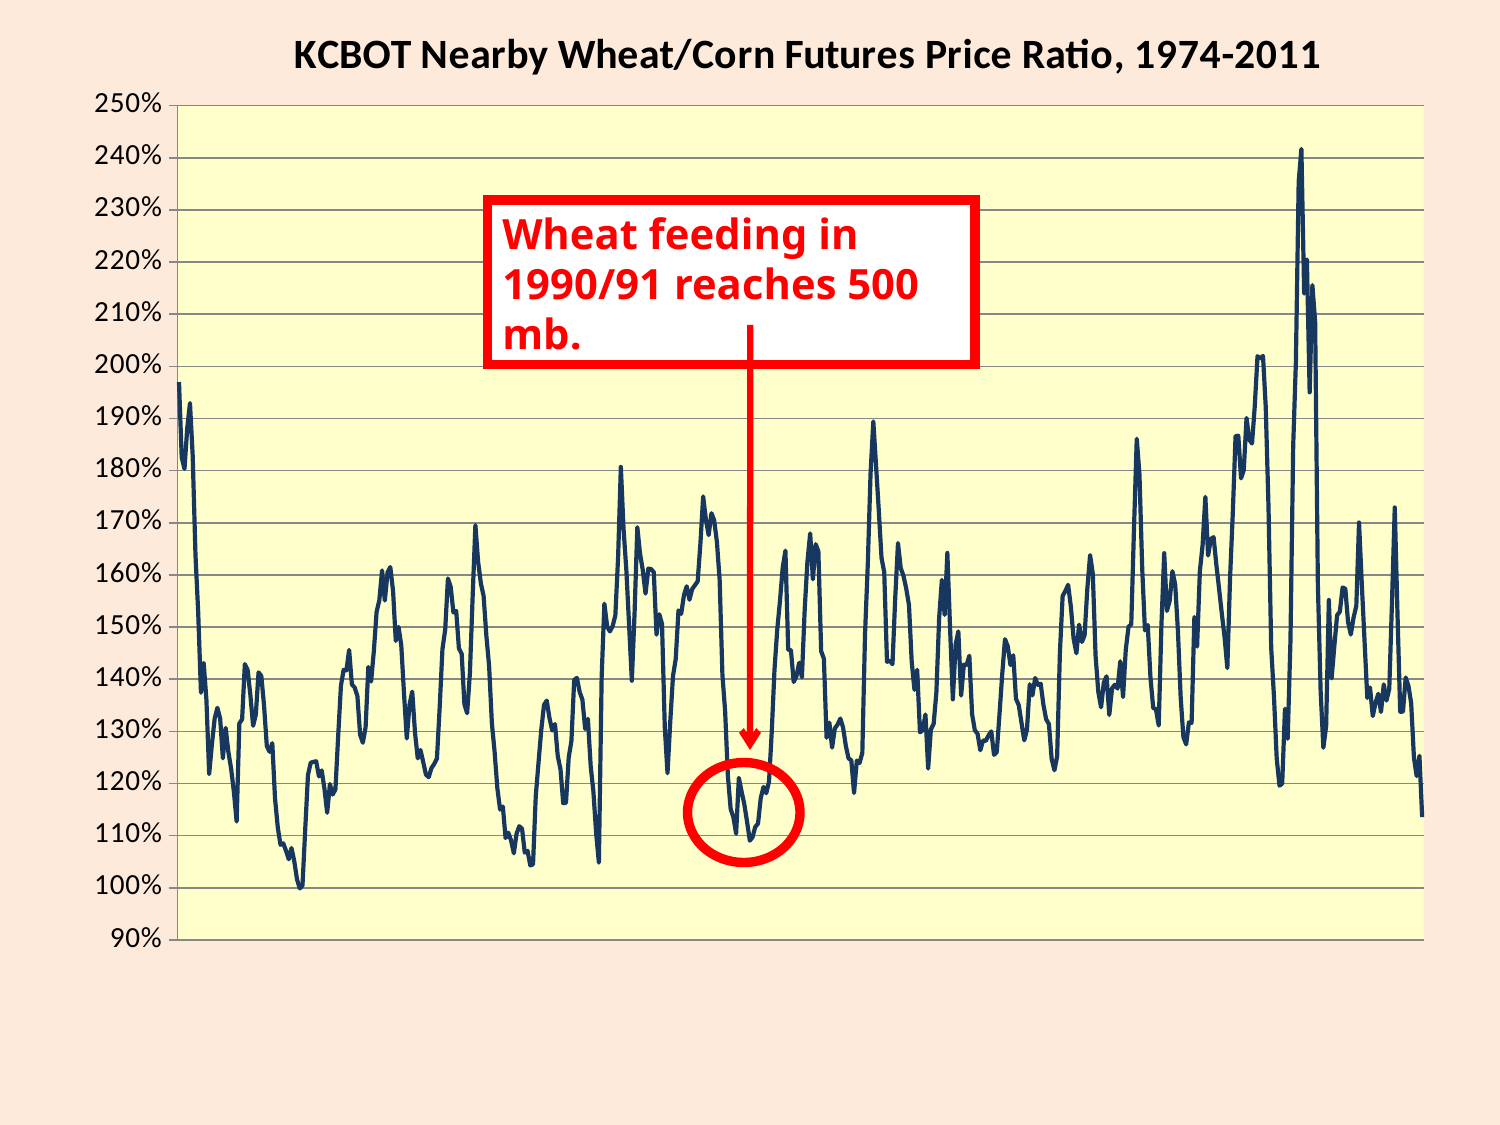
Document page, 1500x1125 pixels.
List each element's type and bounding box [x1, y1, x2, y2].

chart [0, 0, 1500, 1125]
